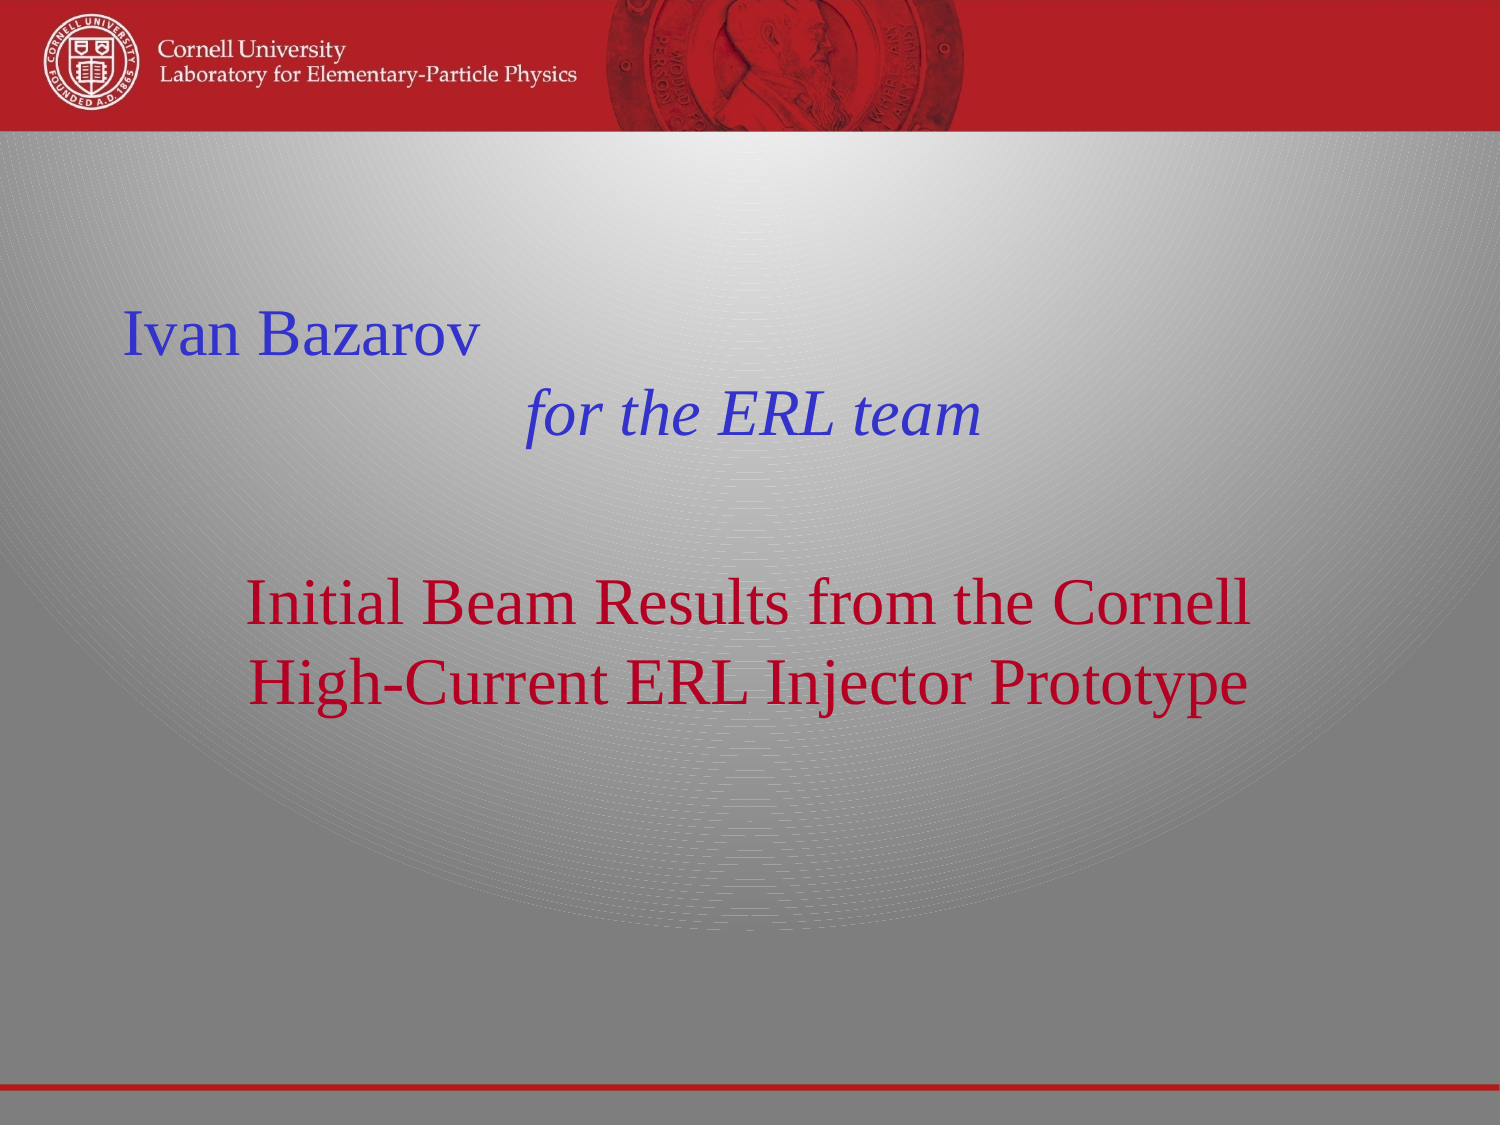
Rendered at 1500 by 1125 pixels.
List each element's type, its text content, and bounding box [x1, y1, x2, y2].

title Ivan Bazarov for the ERL team [99, 275, 1375, 463]
subtitle Initial Beam Results from the Cornell High-Current ERL Injector Prototype [224, 549, 1276, 926]
picture [0, 0, 1500, 132]
